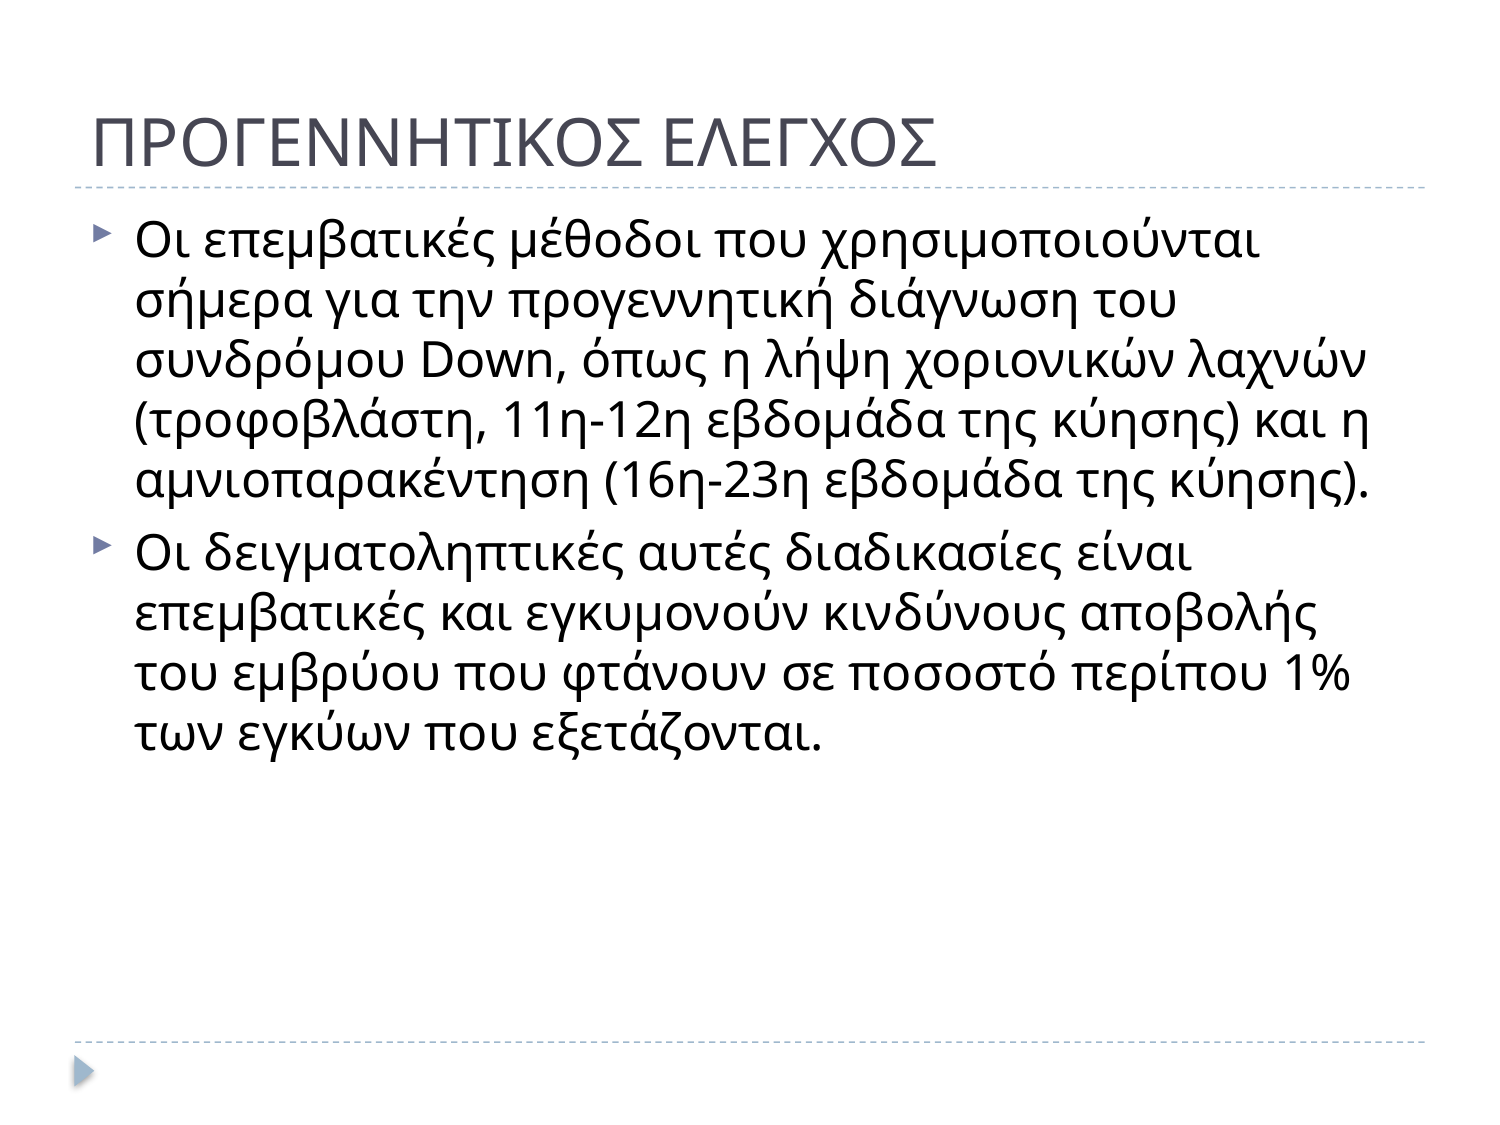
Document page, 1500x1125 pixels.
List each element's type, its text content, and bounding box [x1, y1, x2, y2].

list Οι επεµβατικές µέθοδοι που χρησιµοποιούνται σήµερα για την προγεννητική διάγνωση του συνδρόµου Down, όπως η λήψη χοριονικών λαχνών (τροφοβλάστη, 11η-12η εβδοµάδα της κύησης) και η αµνιοπαρακέντηση (16η-23η εβδοµάδα της κύησης). Οι δειγµατοληπτικές αυτές διαδικασίες είναι επεµβατικές και εγκυµονούν κινδύνους αποβολής του εµβρύου που φτάνουν σε ποσοστό περίπου 1% των εγκύων που εξετάζονται. [74, 199, 1426, 1011]
title ΠΡΟΓΕΝΝΗΤΙΚΟΣ ΕΛΕΓΧΟΣ [74, 24, 1426, 188]
